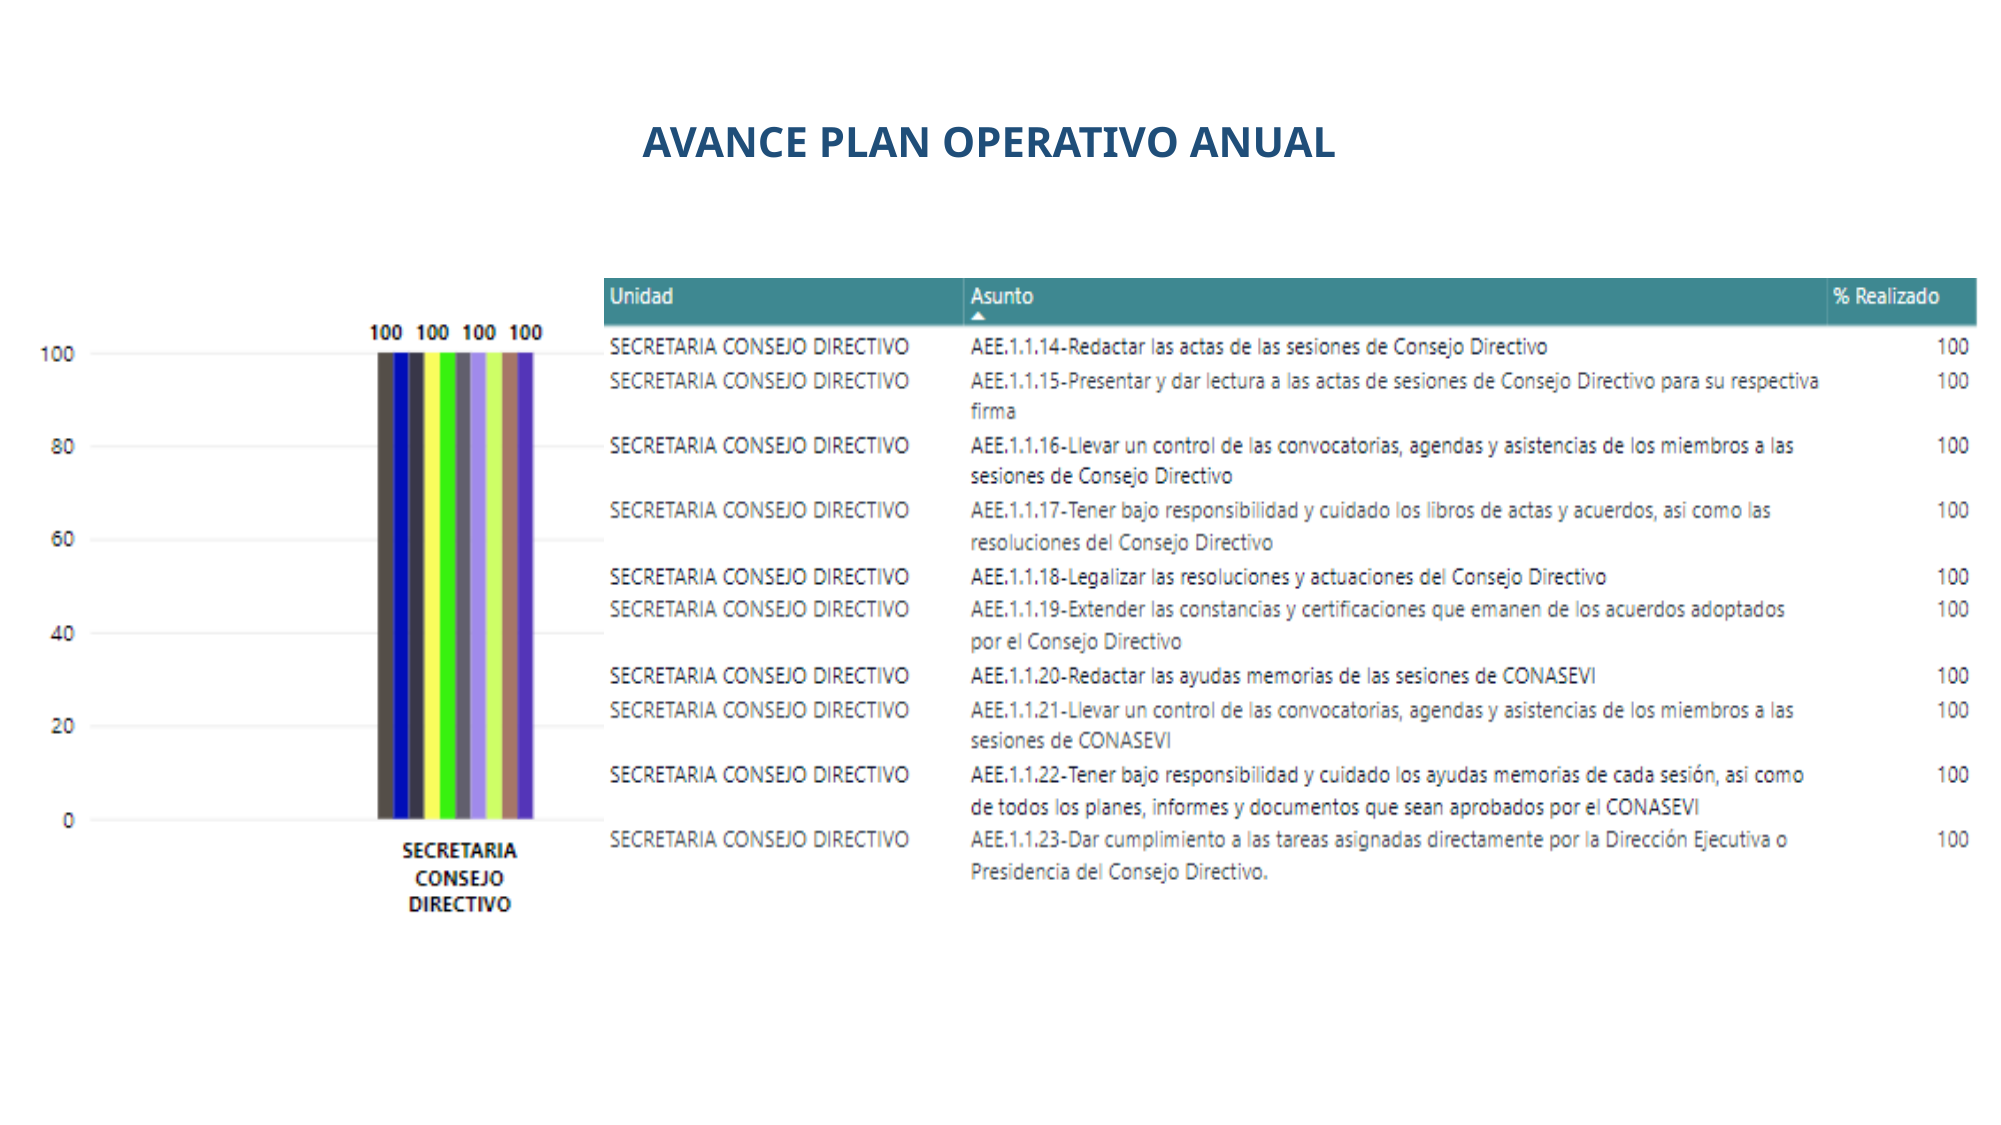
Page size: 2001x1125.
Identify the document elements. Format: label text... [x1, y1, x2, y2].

text_box AVANCE PLAN OPERATIVO ANUAL [417, 108, 1583, 173]
picture [39, 278, 1979, 938]
